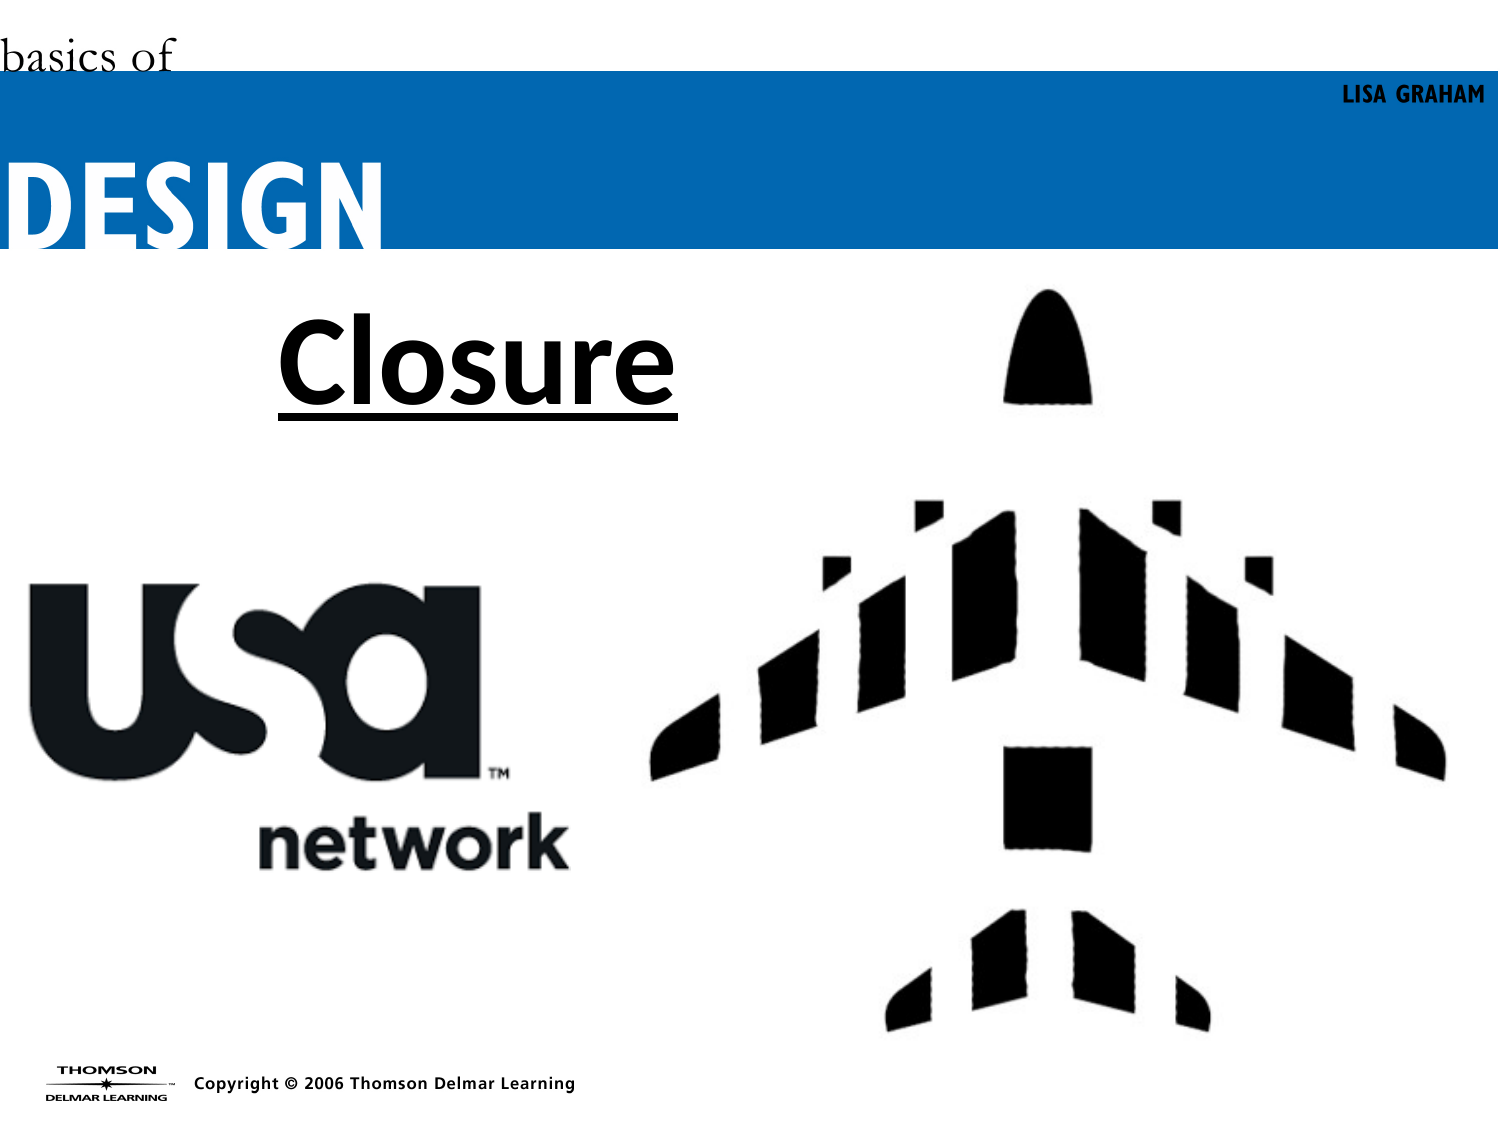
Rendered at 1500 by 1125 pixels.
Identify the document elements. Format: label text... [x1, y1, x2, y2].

picture [0, 0, 1500, 1125]
title Closure [0, 259, 641, 448]
